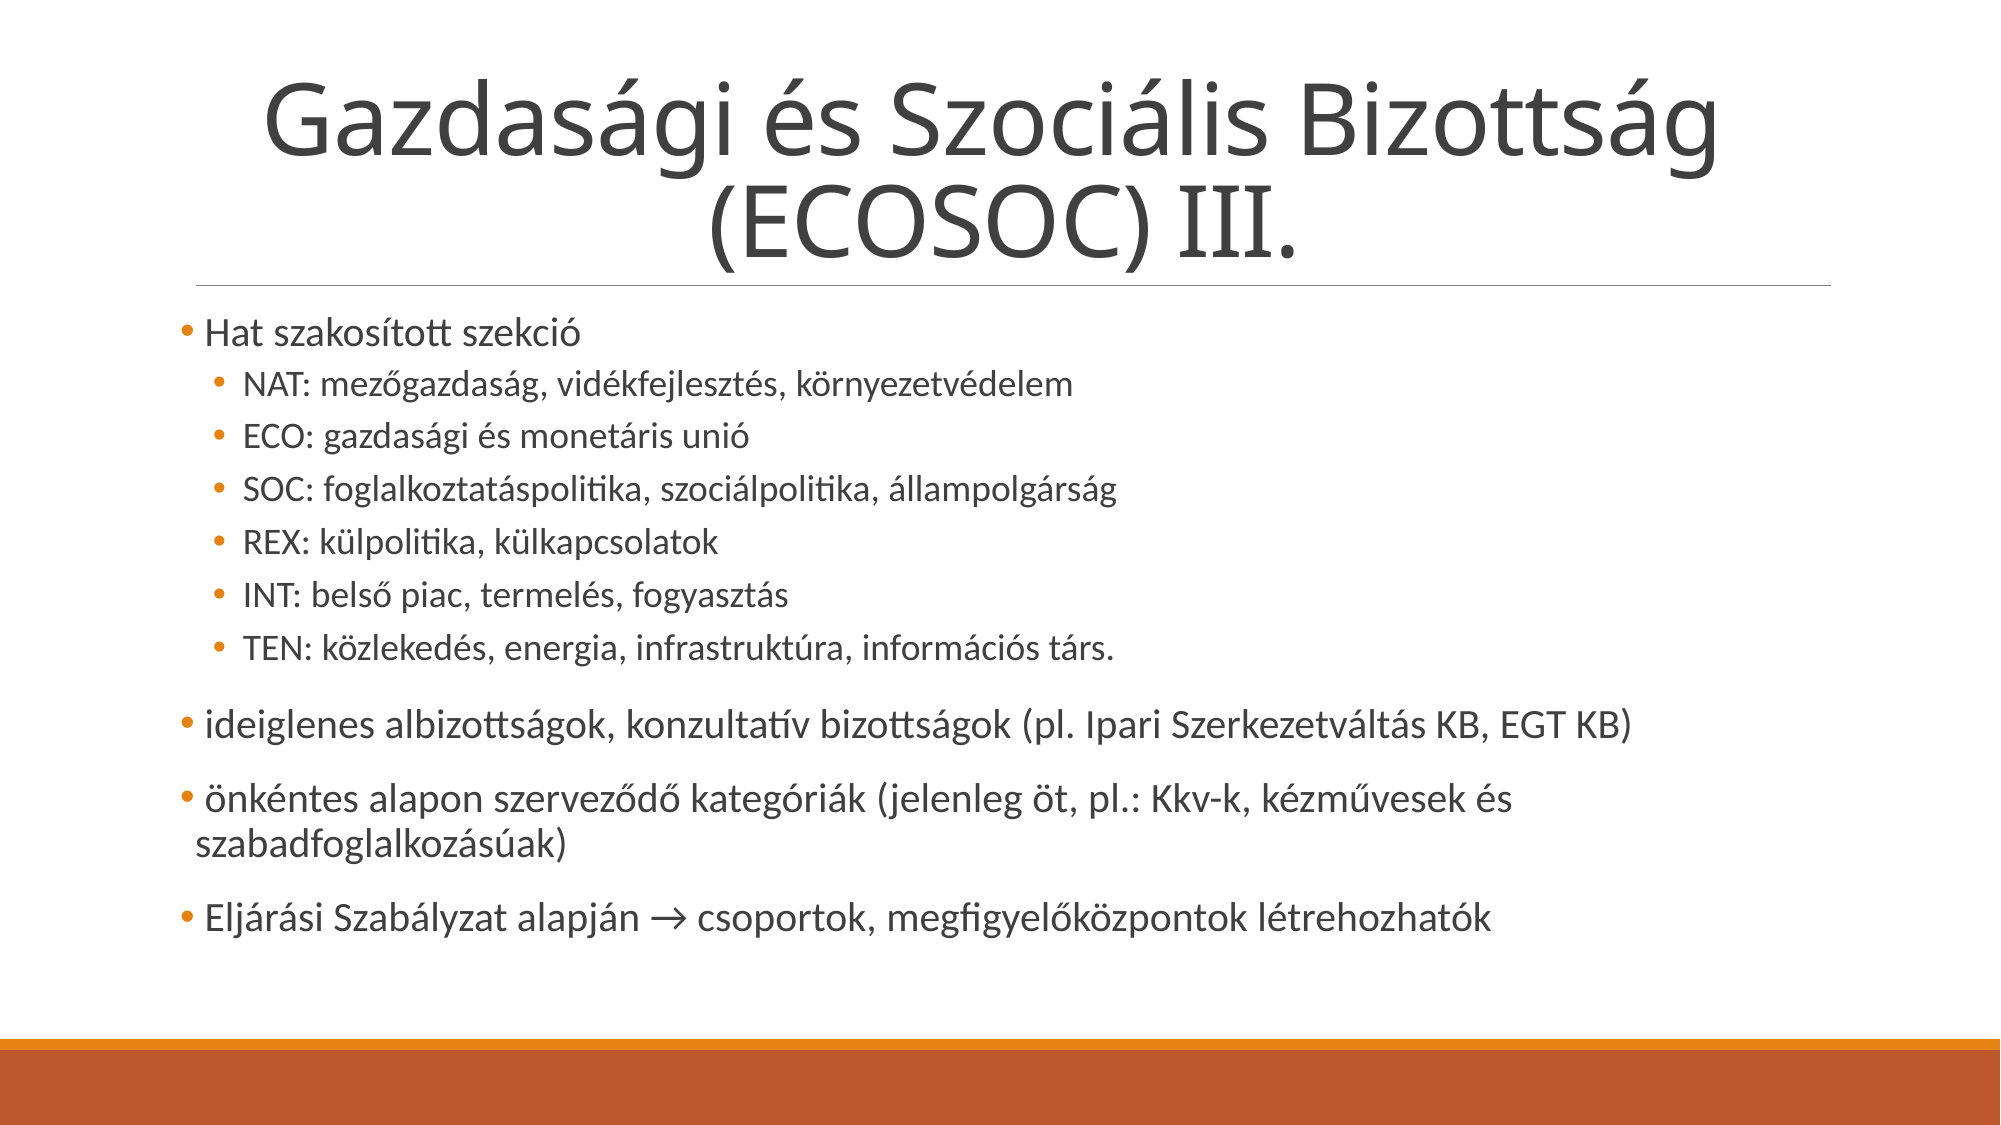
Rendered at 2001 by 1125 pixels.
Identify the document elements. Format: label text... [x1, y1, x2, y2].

list Hat szakosított szekció NAT: mezőgazdaság, vidékfejlesztés, környezetvédelem ECO: gazdasági és monetáris unió SOC: foglalkoztatáspolitika, szociálpolitika, állampolgárság REX: külpolitika, külkapcsolatok INT: belső piac, termelés, fogyasztás TEN: közlekedés, energia, infrastruktúra, információs társ. ideiglenes albizottságok, konzultatív bizottságok (pl. Ipari Szerkezetváltás KB, EGT KB) önkéntes alapon szerveződő kategóriák (jelenleg öt, pl.: Kkv-k, kézművesek és szabadfoglalkozásúak) Eljárási Szabályzat alapján → csoportok, megfigyelőközpontok létrehozhatók [180, 302, 1830, 963]
title Gazdasági és Szociális Bizottság (ECOSOC) III. [180, 47, 1830, 285]
